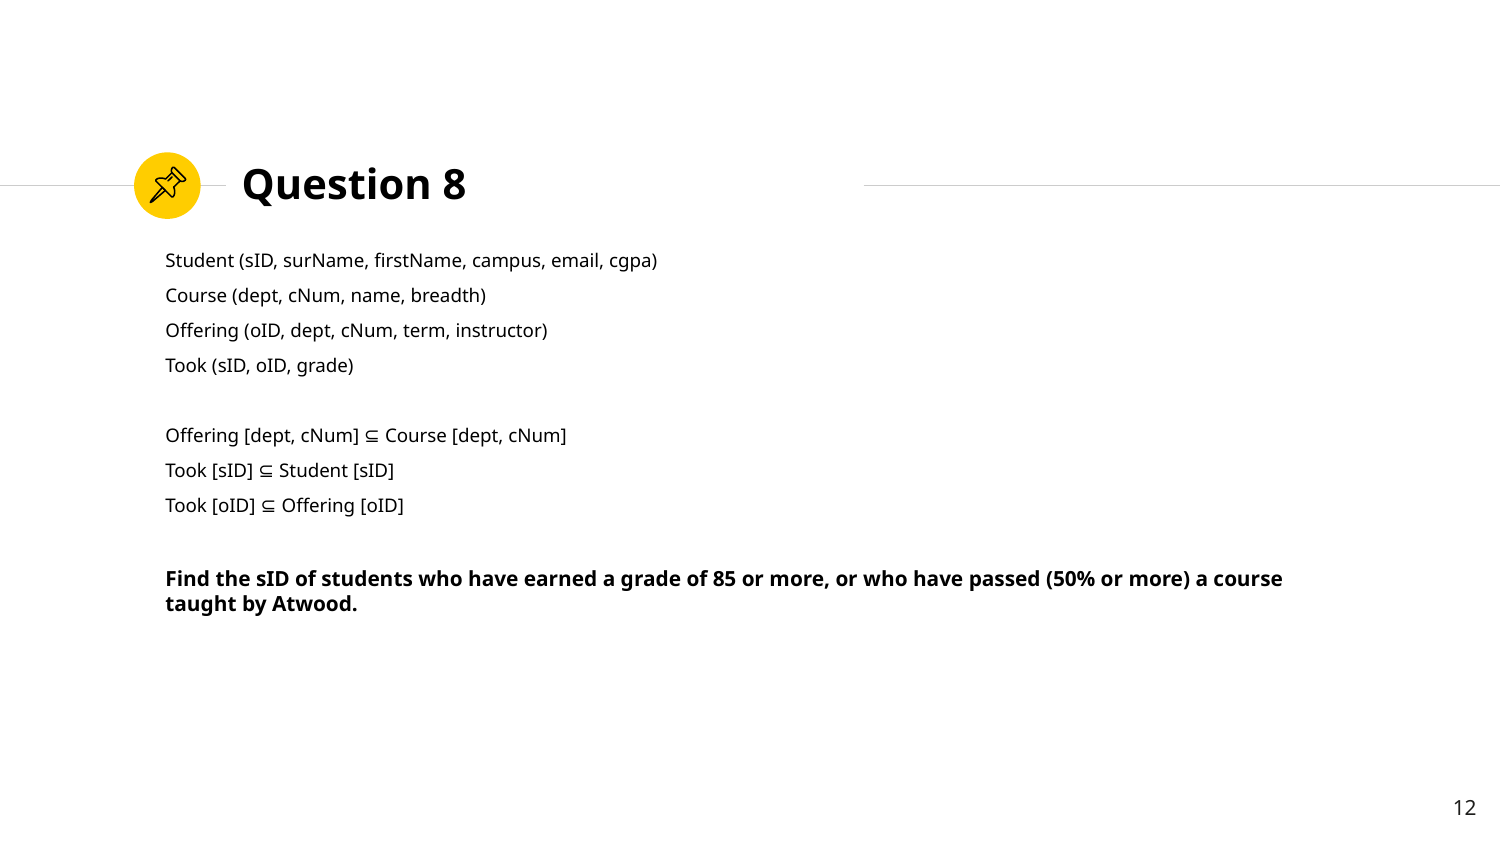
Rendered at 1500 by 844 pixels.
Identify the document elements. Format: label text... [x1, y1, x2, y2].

list Student (sID, surName, firstName, campus, email, cgpa) Course (dept, cNum, name, breadth) Offering (oID, dept, cNum, term, instructor) Took (sID, oID, grade) Offering [dept, cNum] ⊆ Course [dept, cNum] Took [sID] ⊆ Student [sID] Took [oID] ⊆ Offering [oID] Find the sID of students who have earned a grade of 85 or more, or who have passed (50% or more) a course taught by Atwood. [150, 233, 1352, 780]
slide_number 12 [1401, 779, 1492, 844]
title Question 8 [226, 146, 863, 219]
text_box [150, 166, 186, 203]
